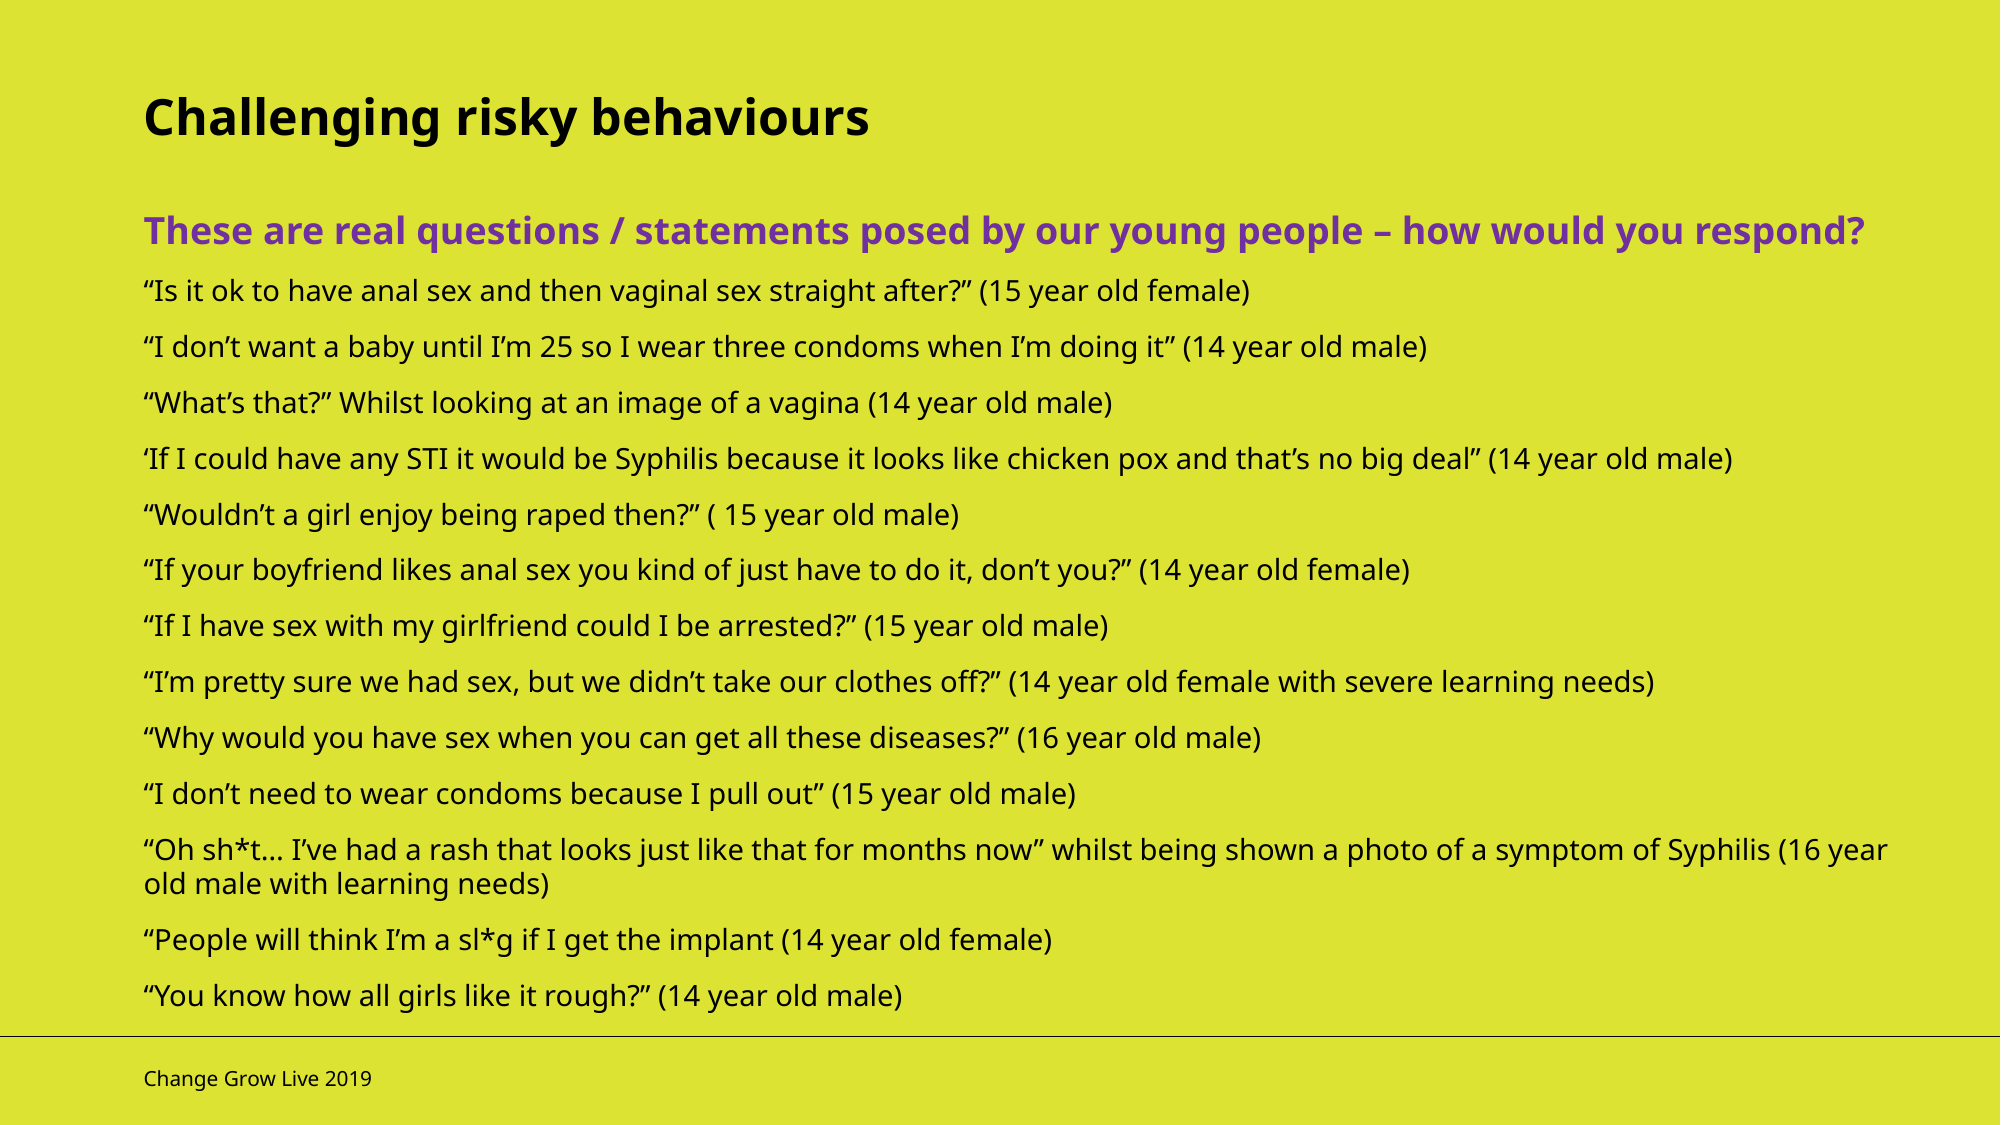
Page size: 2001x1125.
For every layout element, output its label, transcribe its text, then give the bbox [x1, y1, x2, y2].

picture [0, 0, 2000, 1036]
picture [0, 1037, 2000, 1125]
list These are real questions / statements posed by our young people – how would you respond? “Is it ok to have anal sex and then vaginal sex straight after?” (15 year old female) “I don’t want a baby until I’m 25 so I wear three condoms when I’m doing it” (14 year old male) “What’s that?” Whilst looking at an image of a vagina (14 year old male) ‘If I could have any STI it would be Syphilis because it looks like chicken pox and that’s no big deal” (14 year old male) “Wouldn’t a girl enjoy being raped then?” ( 15 year old male) “If your boyfriend likes anal sex you kind of just have to do it, don’t you?” (14 year old female) “If I have sex with my girlfriend could I be arrested?” (15 year old male) “I’m pretty sure we had sex, but we didn’t take our clothes off?” (14 year old female with severe learning needs) “Why would you have sex when you can get all these diseases?” (16 year old male) “I don’t need to wear condoms because I pull out” (15 year old male) “Oh sh*t… I’ve had a rash that looks just like that for months now” whilst being shown a photo of a symptom of Syphilis (16 year old male with learning needs) “People will think I’m a sl*g if I get the implant (14 year old female) “You know how all girls like it rough?” (14 year old male) [128, 199, 1919, 963]
list Challenging risky behaviours [128, 84, 894, 129]
